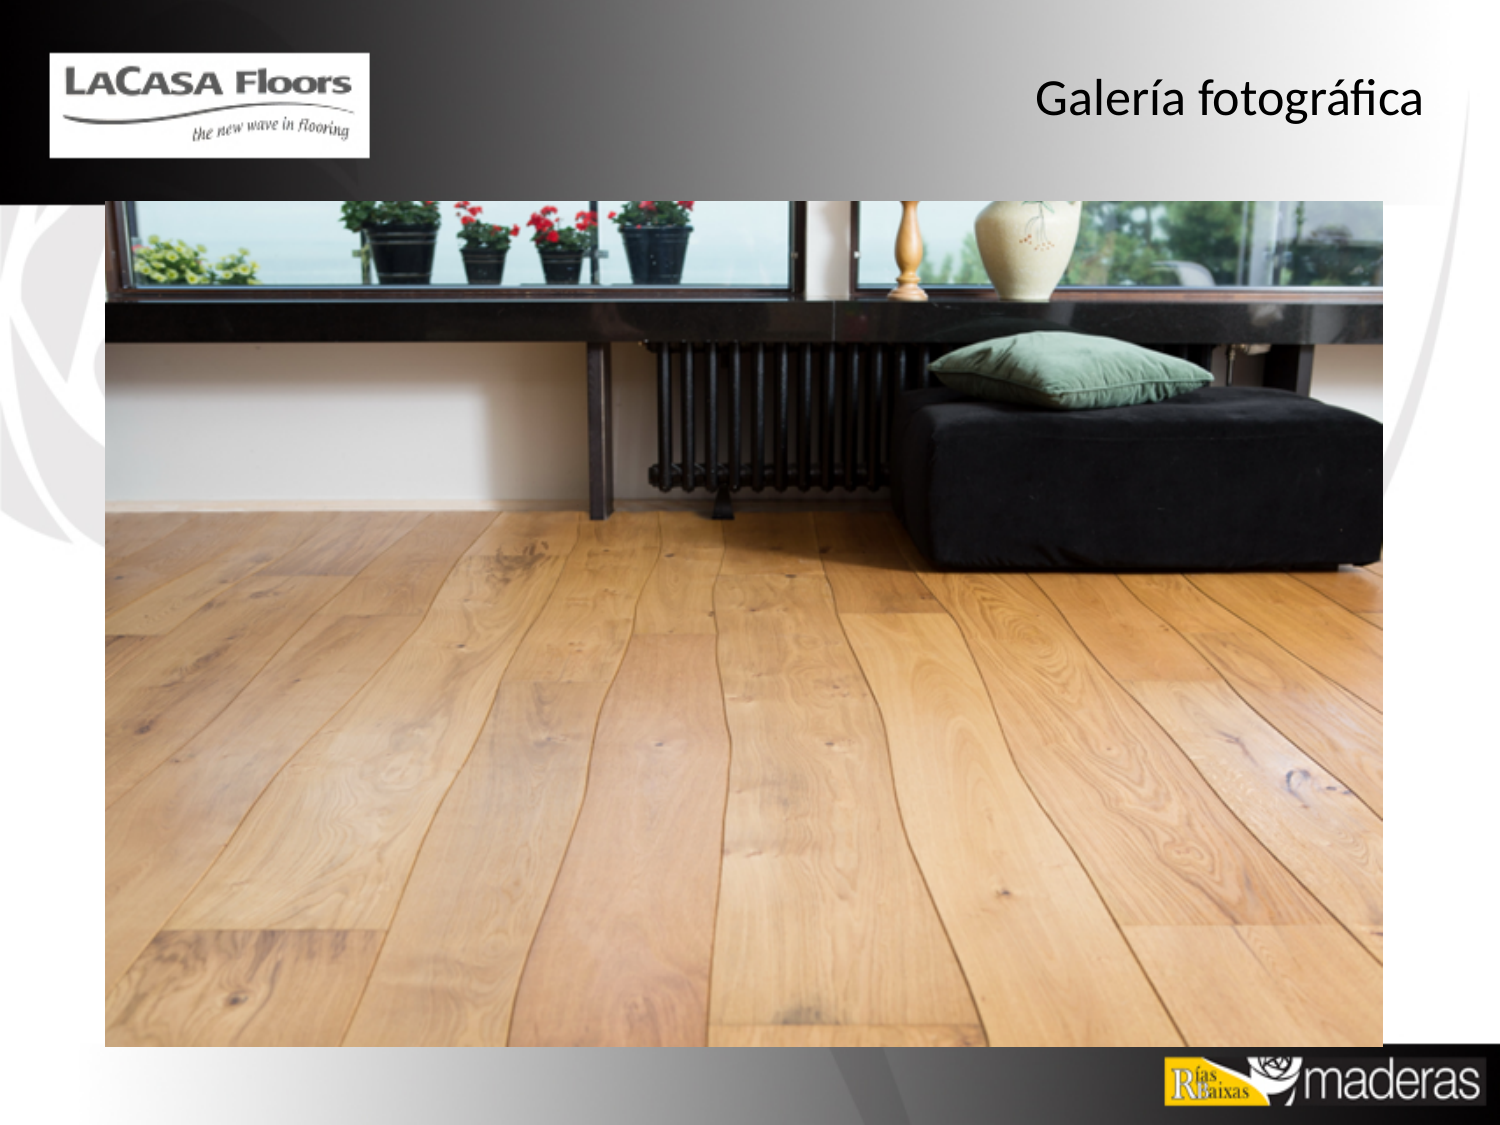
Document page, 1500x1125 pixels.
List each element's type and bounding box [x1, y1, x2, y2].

list [105, 200, 1383, 1048]
picture [0, 0, 1500, 1125]
